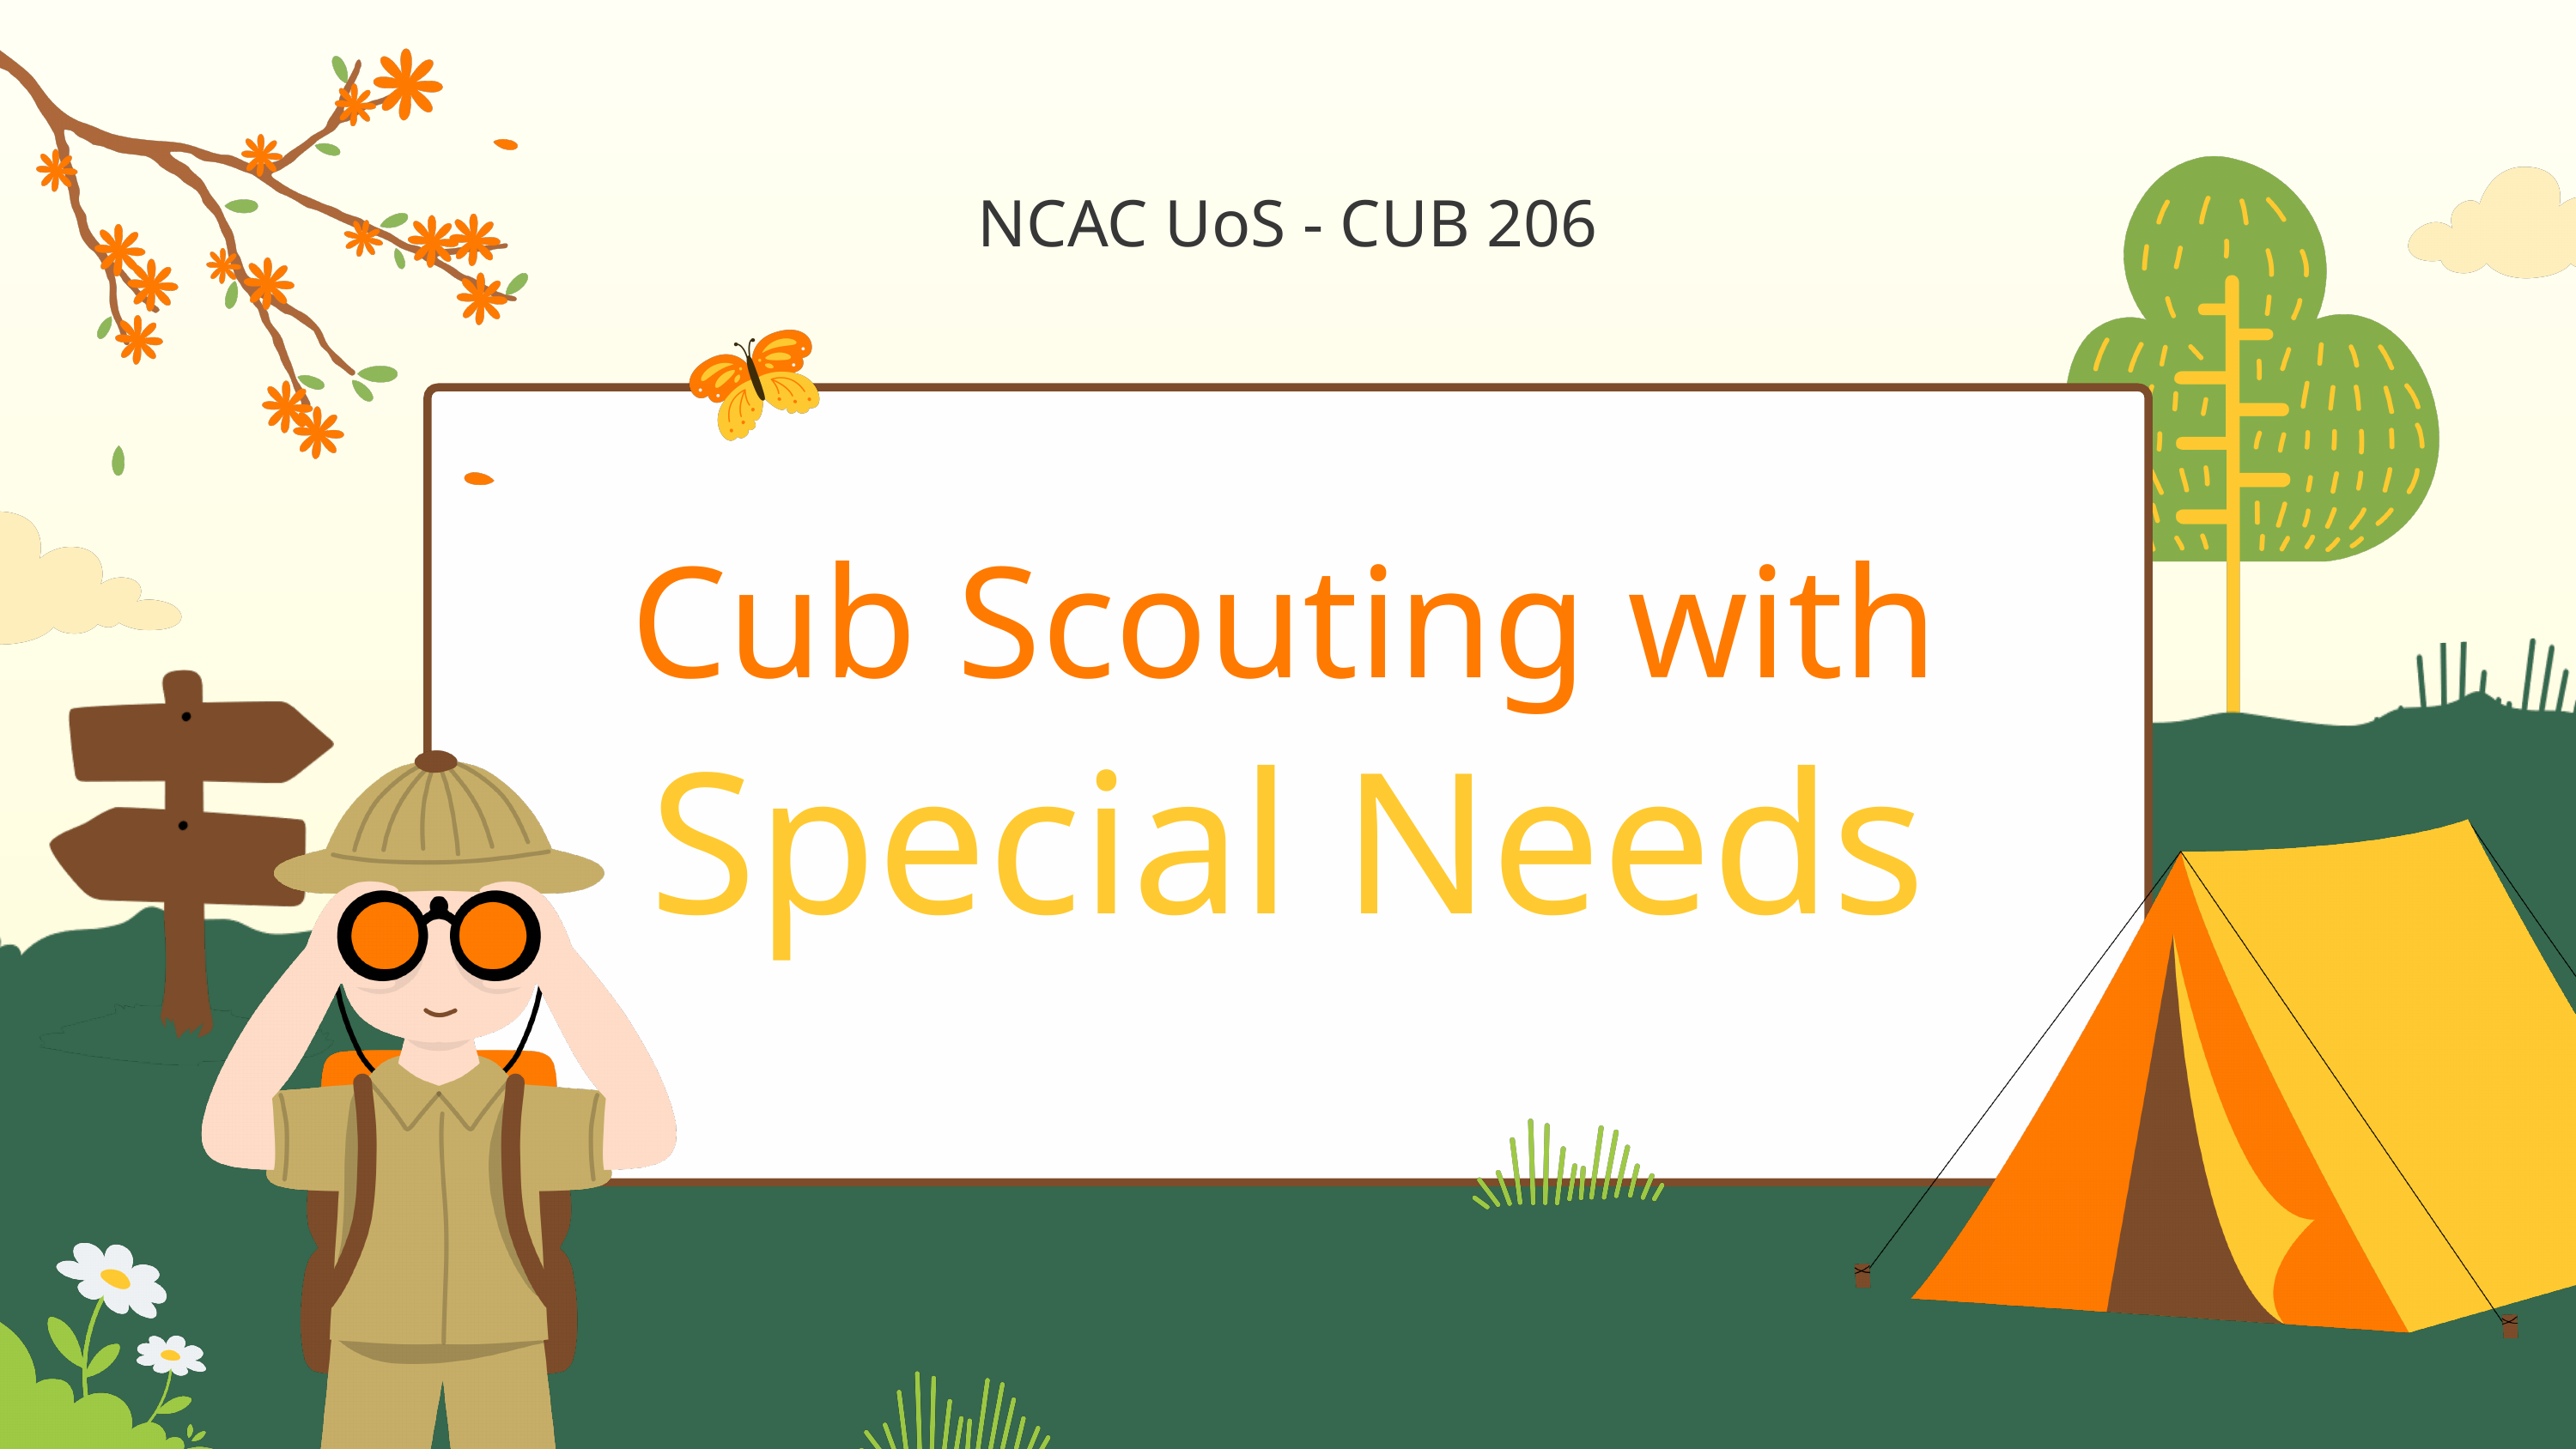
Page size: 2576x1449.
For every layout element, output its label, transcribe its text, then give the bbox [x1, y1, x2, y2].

text_box [0, 0, 532, 487]
text_box [2027, 153, 2458, 658]
text_box [0, 508, 187, 646]
text_box [2404, 164, 2576, 280]
text_box NCAC UoS - CUB 206 [631, 169, 1945, 260]
text_box [2155, 635, 2576, 819]
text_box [0, 1142, 2576, 1449]
text_box [2155, 819, 2576, 1138]
text_box [0, 769, 186, 1138]
text_box [186, 750, 422, 1138]
text_box [39, 670, 334, 1066]
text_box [427, 386, 2149, 1183]
text_box [685, 324, 826, 385]
